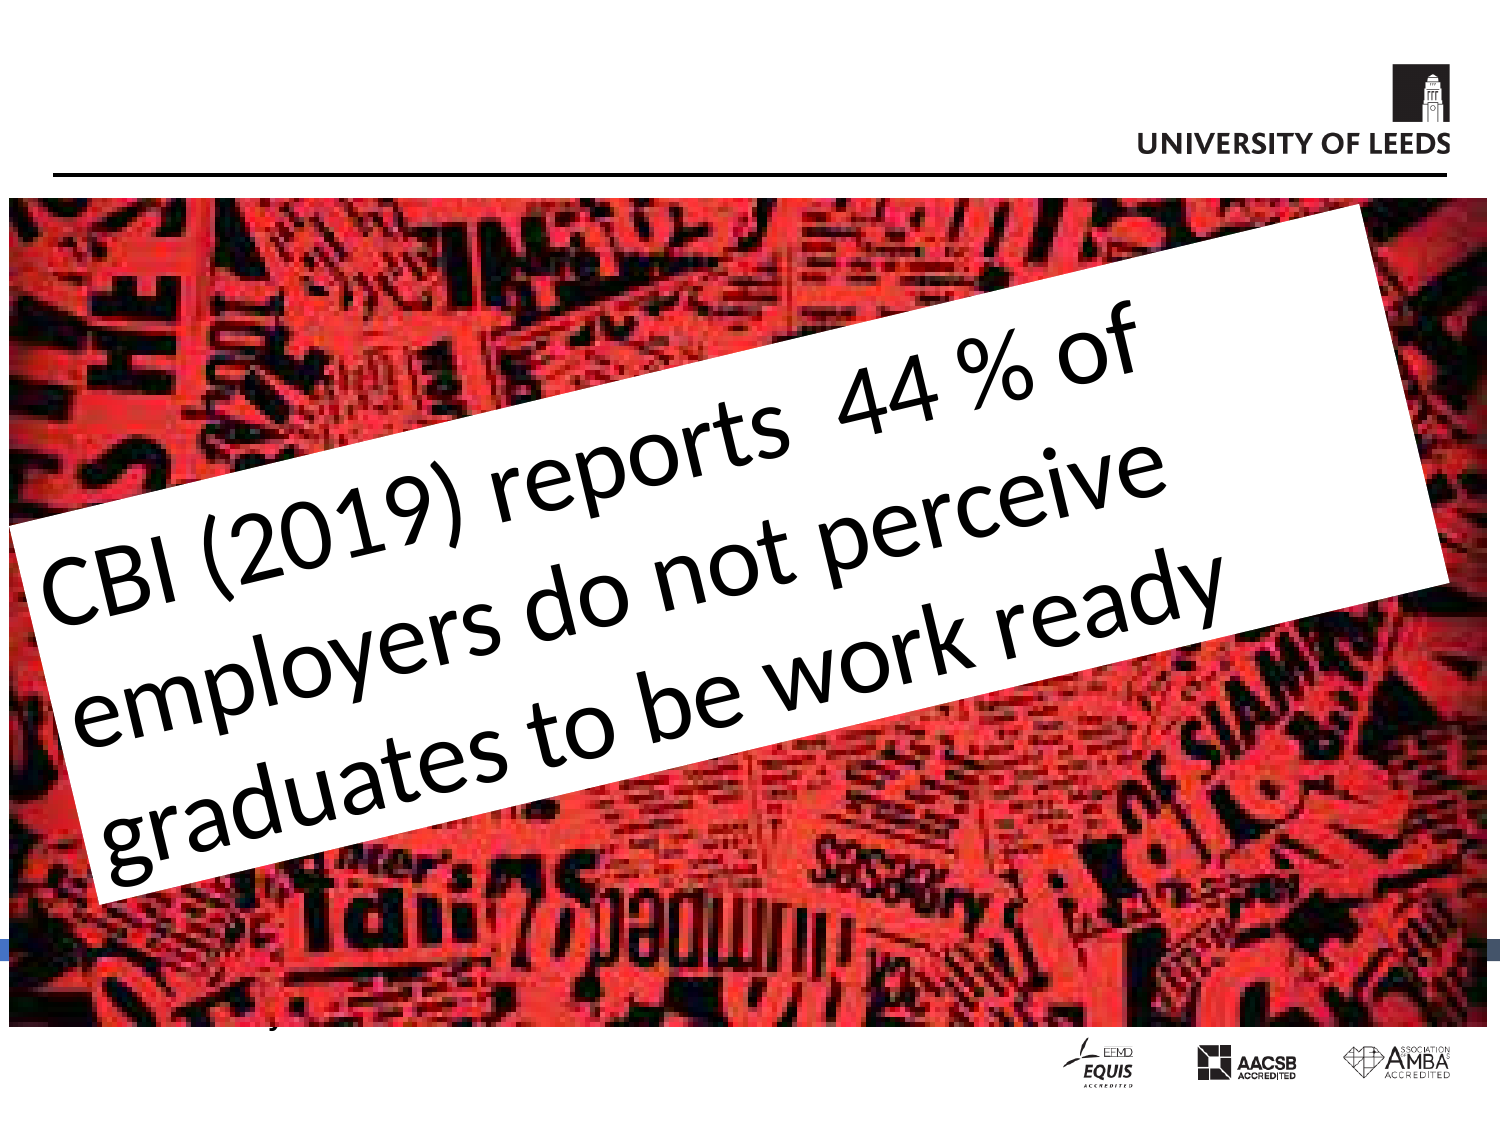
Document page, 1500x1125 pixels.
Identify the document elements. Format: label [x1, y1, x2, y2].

list [9, 198, 1487, 1027]
